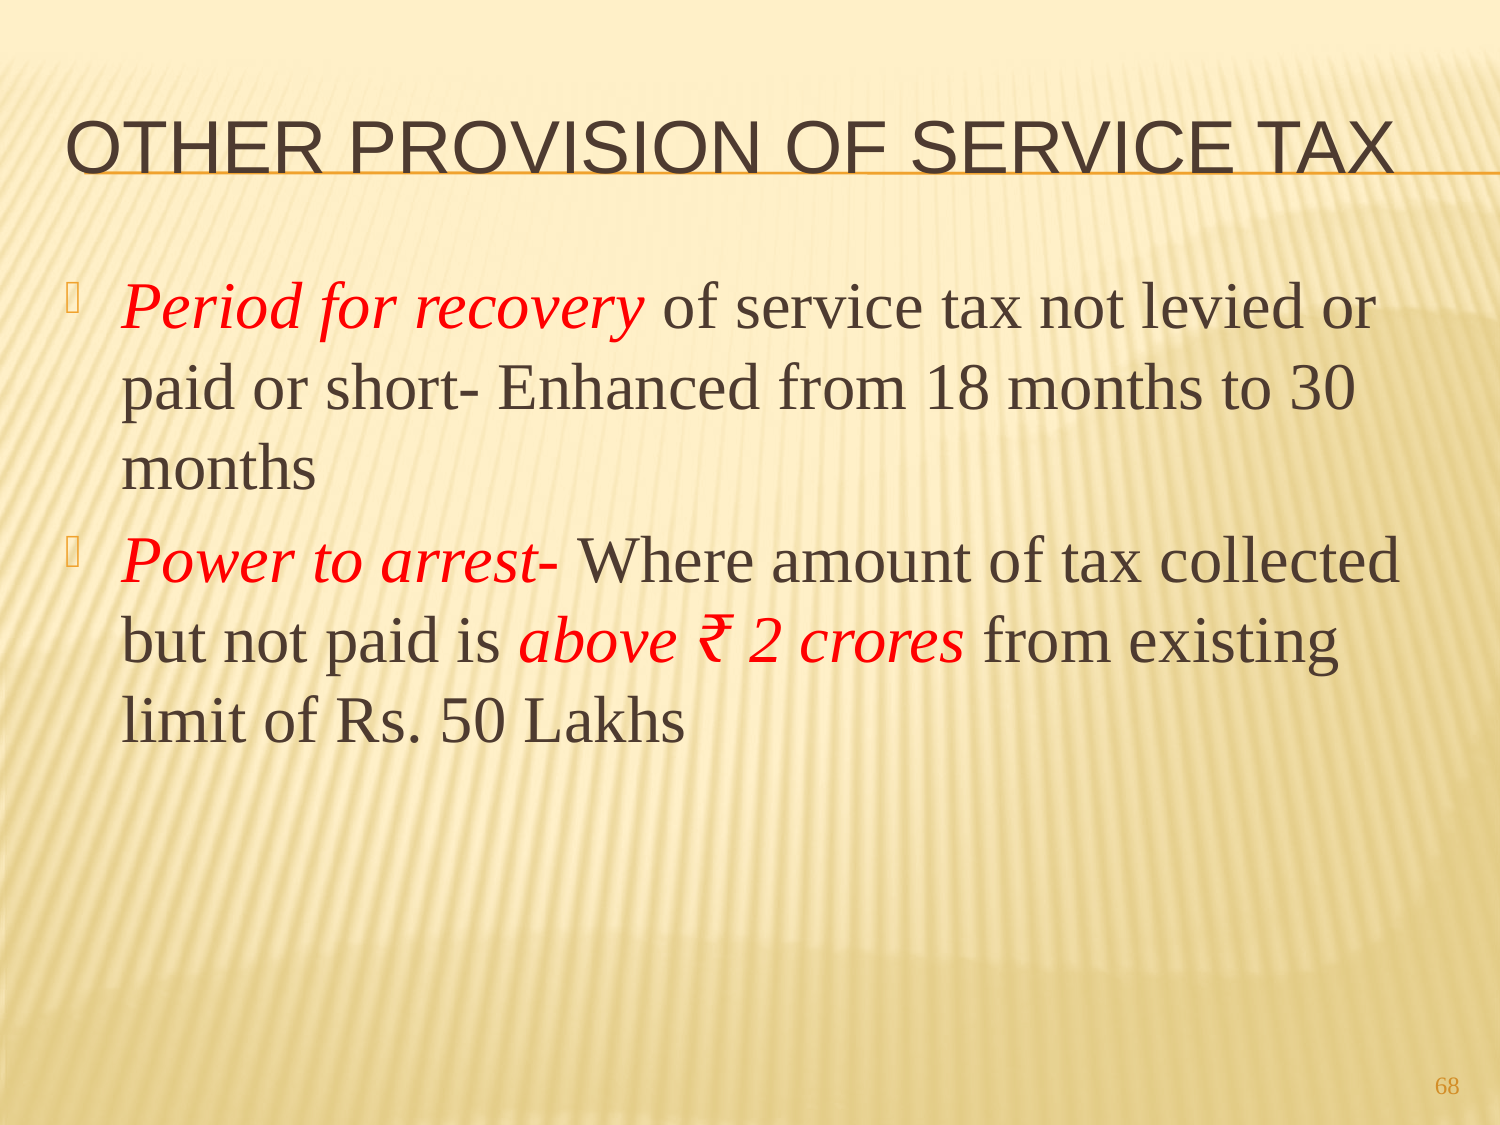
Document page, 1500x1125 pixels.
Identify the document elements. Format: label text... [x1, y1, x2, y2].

title Other provision of Service Tax [50, 75, 1475, 213]
slide_number 68 [1350, 1061, 1475, 1103]
list Period for recovery of service tax not levied or paid or short- Enhanced from 18 months to 30 months Power to arrest- Where amount of tax collected but not paid is above ₹ 2 crores from existing limit of Rs. 50 Lakhs [50, 254, 1475, 998]
